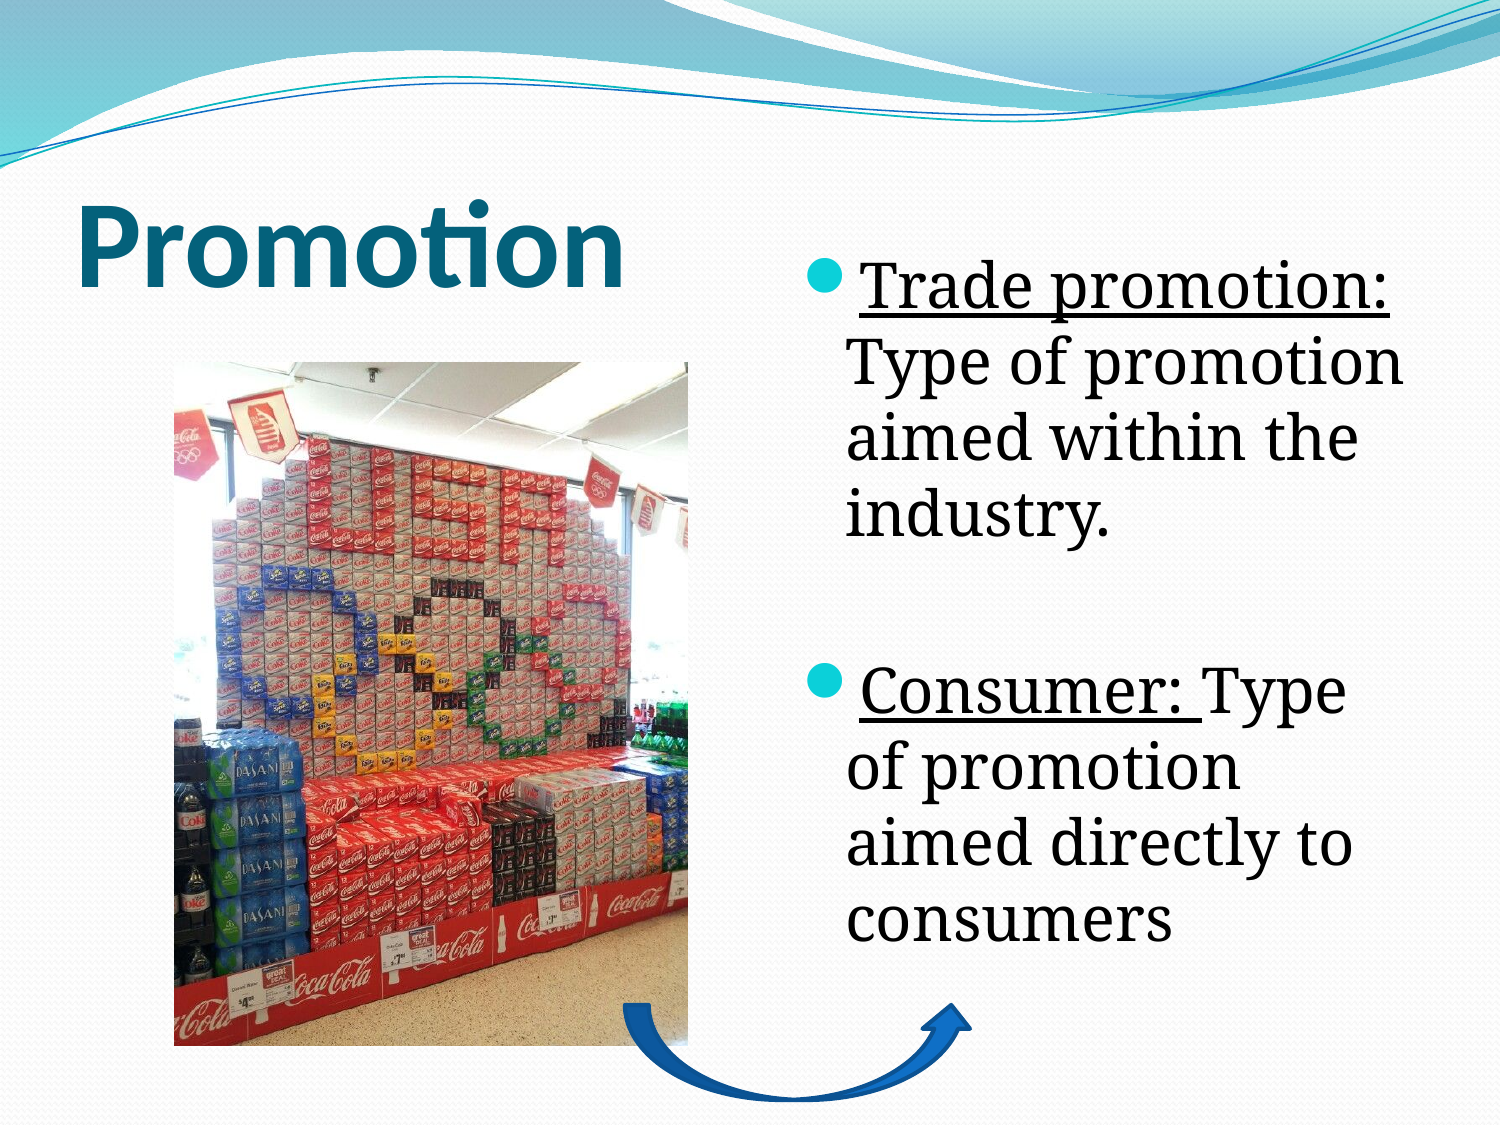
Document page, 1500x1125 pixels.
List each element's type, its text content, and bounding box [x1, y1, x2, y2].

picture [174, 362, 688, 1047]
list Trade promotion: Type of promotion aimed within the industry. Consumer: Type of promotion aimed directly to consumers [787, 237, 1425, 1038]
title Promotion [75, 125, 1425, 313]
text_box [648, 1002, 972, 1103]
